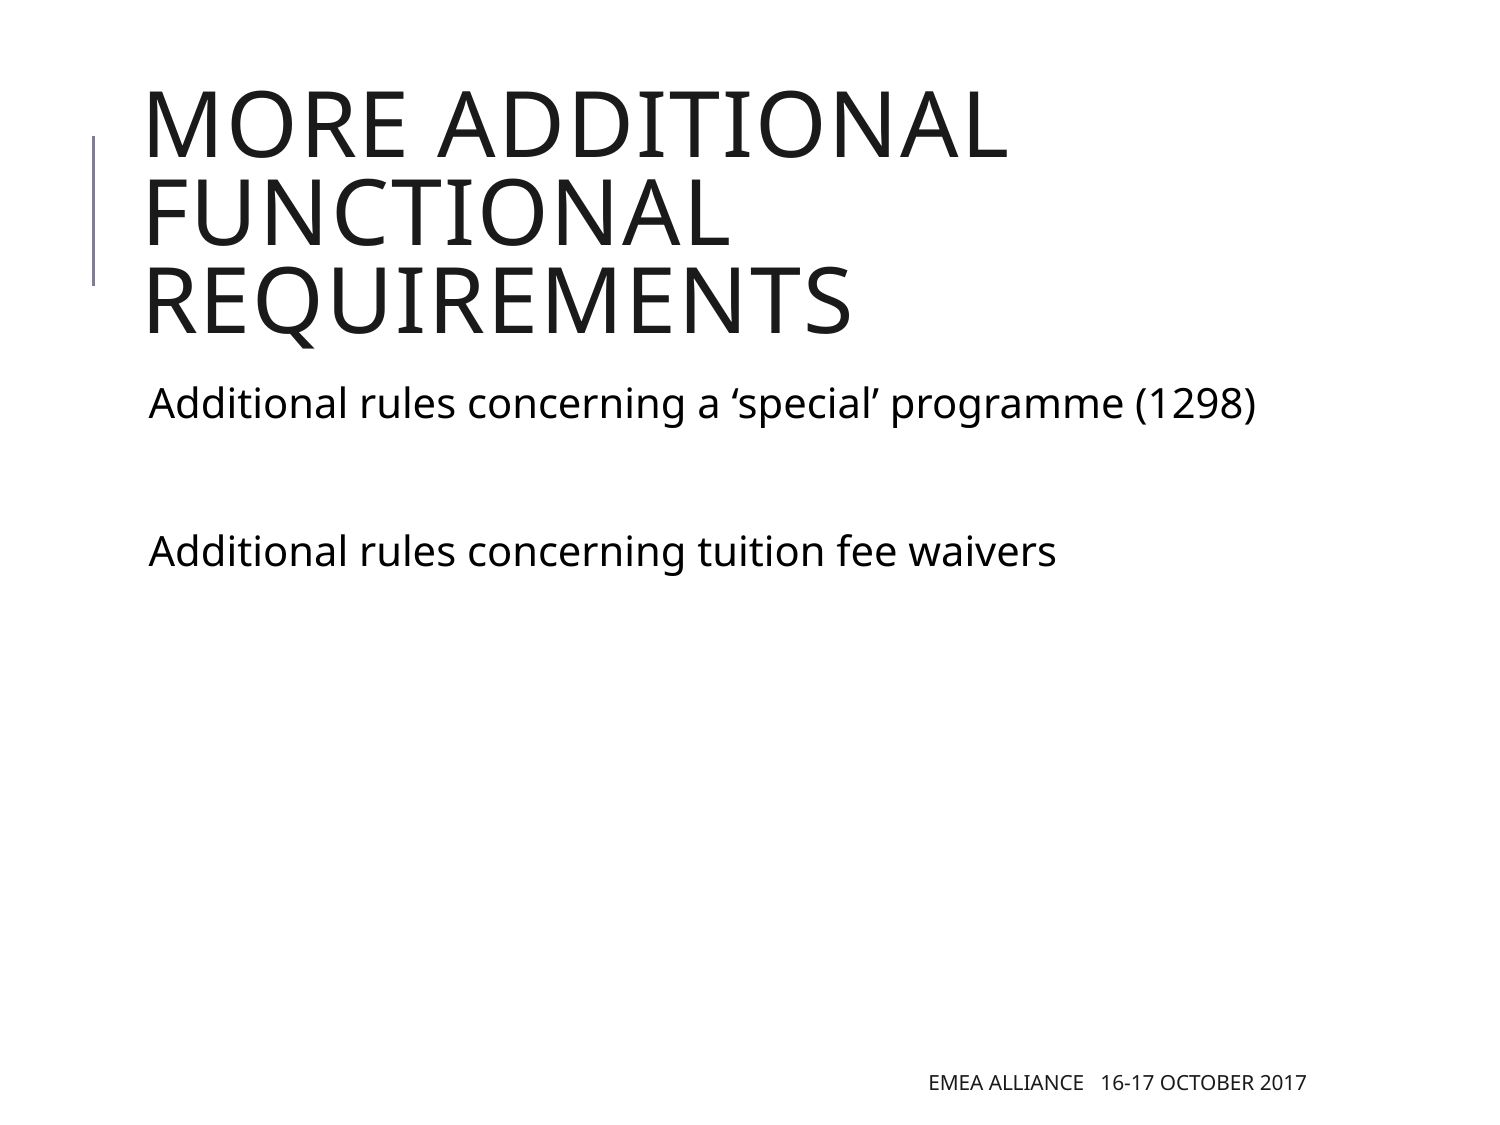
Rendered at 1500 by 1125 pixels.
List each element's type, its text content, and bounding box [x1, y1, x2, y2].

list Additional rules concerning a ‘special’ programme (1298) Additional rules concerning tuition fee waivers [126, 375, 1322, 1035]
footer EMEA Alliance 16-17 October 2017 [595, 1061, 1322, 1107]
title More Additional functional requirements [126, 96, 1322, 342]
